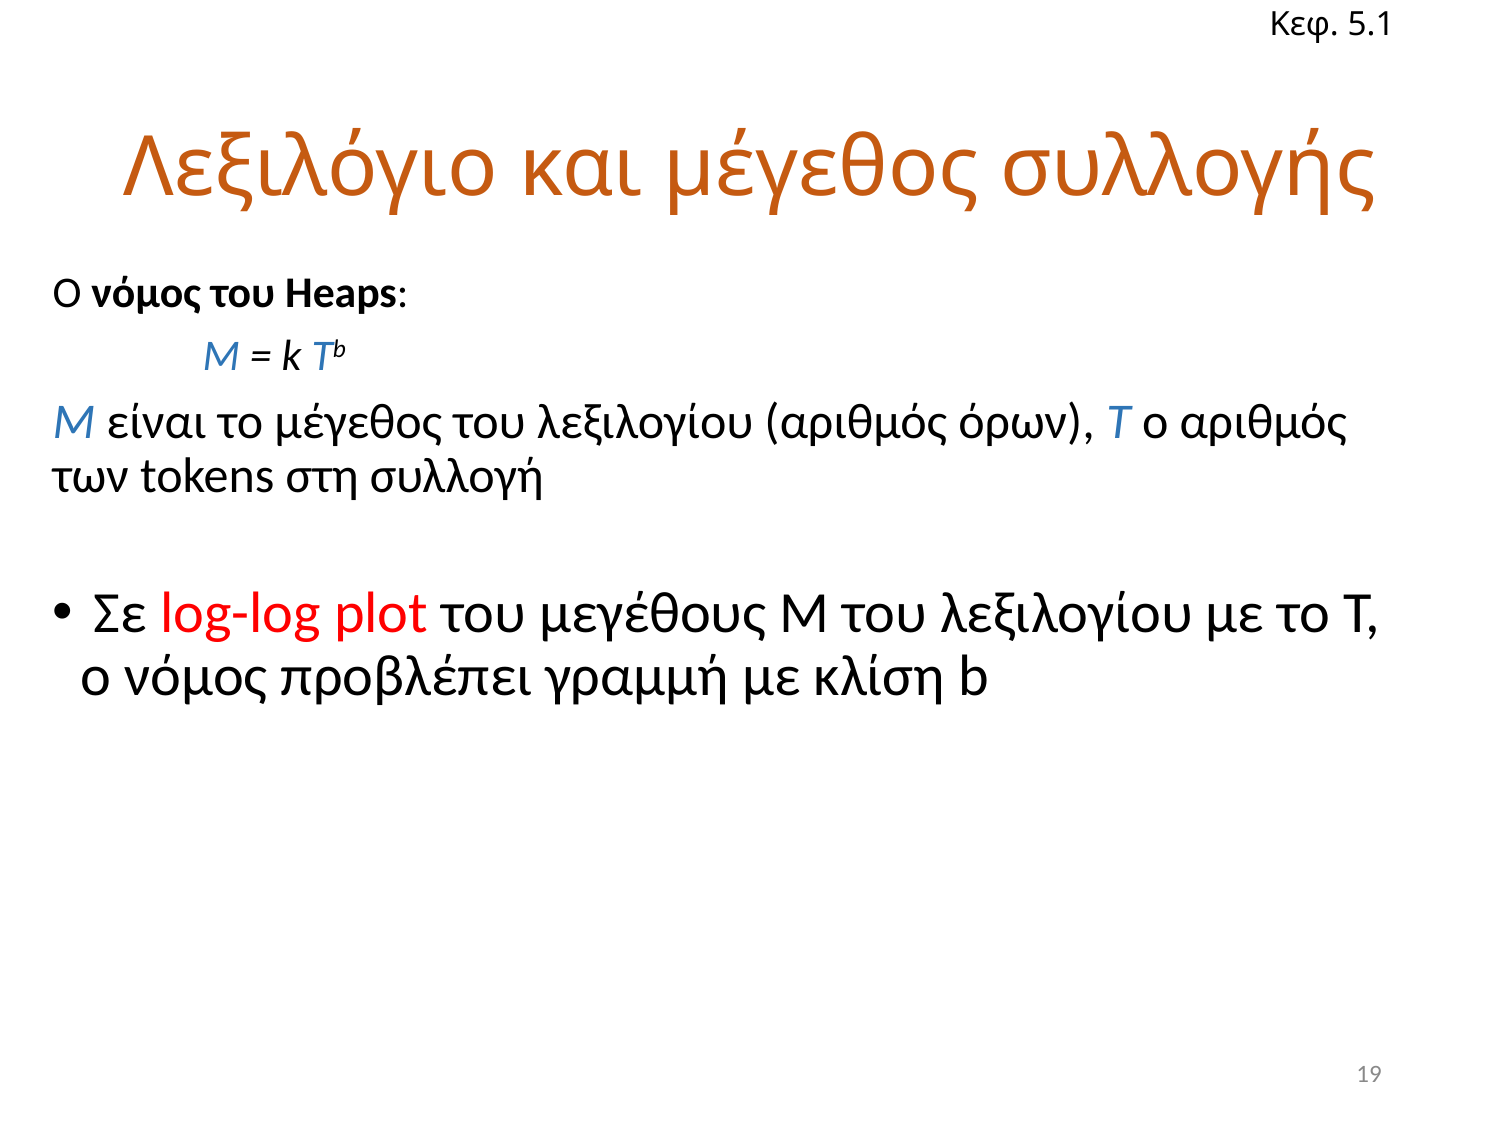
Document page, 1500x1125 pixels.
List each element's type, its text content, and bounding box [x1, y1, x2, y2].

text_box Κεφ. 5.1 [1254, 0, 1410, 50]
slide_number 19 [1059, 1042, 1397, 1103]
title Λεξιλόγιο και μέγεθος συλλογής [103, 59, 1397, 278]
